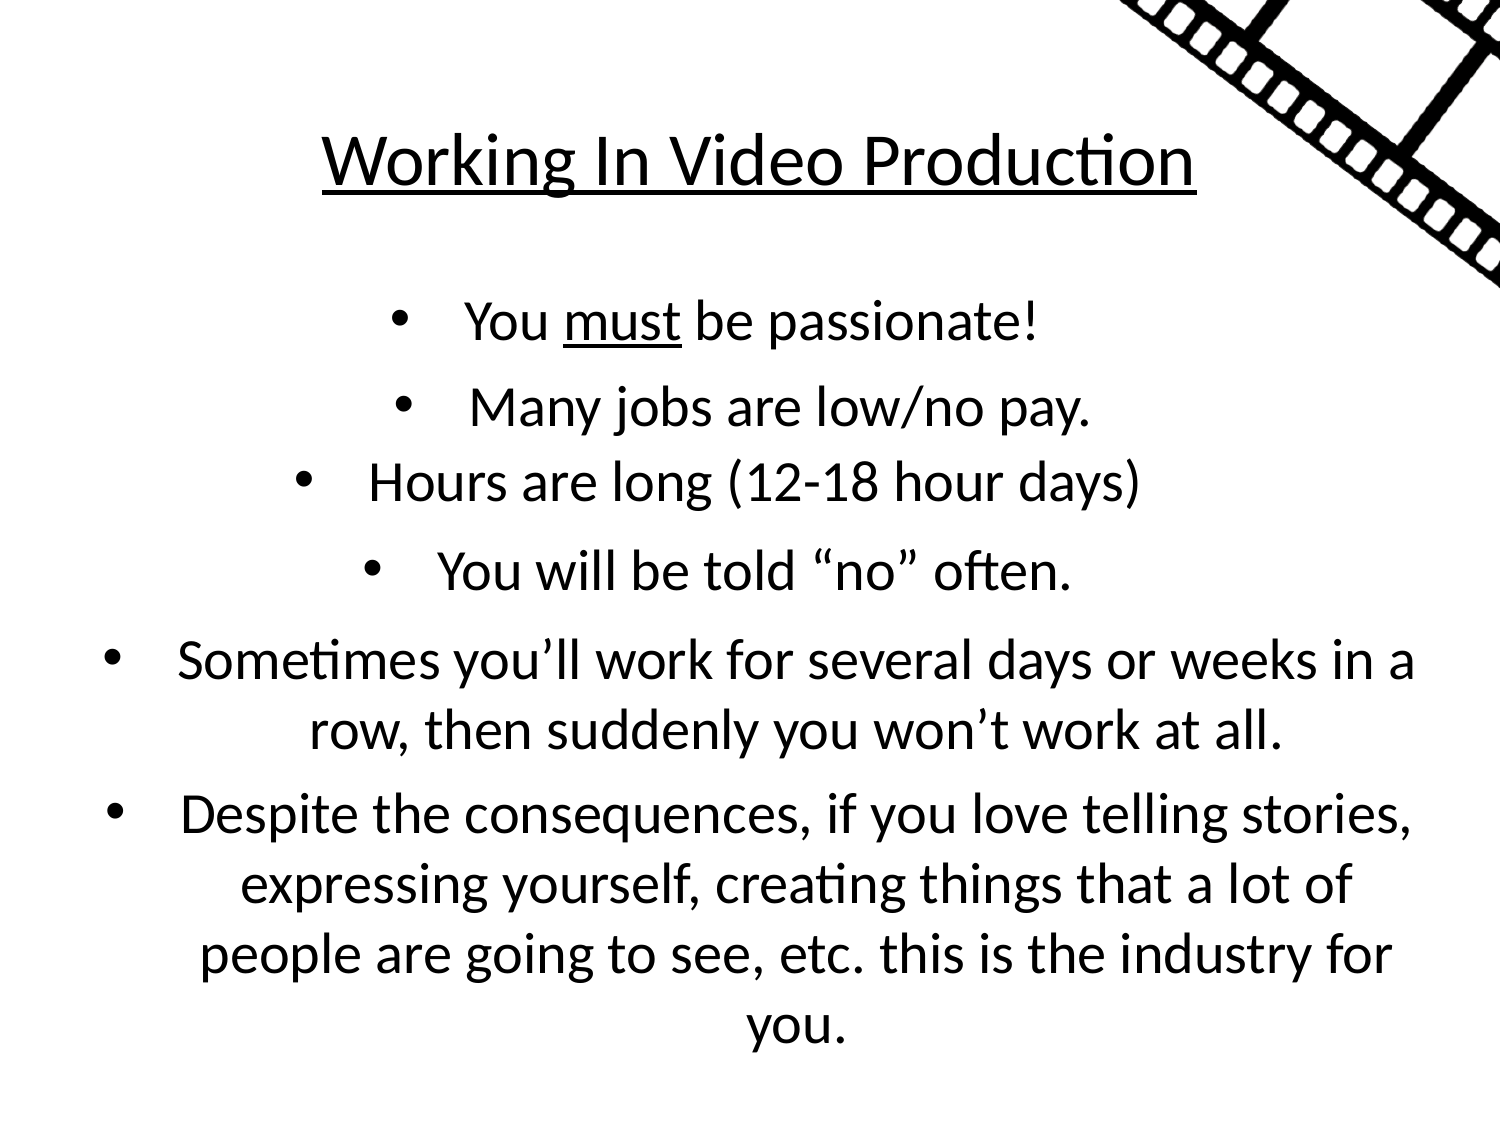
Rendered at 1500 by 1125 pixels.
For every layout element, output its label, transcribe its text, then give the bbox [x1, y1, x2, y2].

picture [1017, 0, 1500, 289]
text_box Sometimes you’ll work for several days or weeks in a row, then suddenly you won’t work at all. [70, 614, 1449, 767]
text_box Working In Video Production [70, 103, 1012, 208]
text_box Hours are long (12-18 hour days) [279, 435, 1158, 521]
text_box Many jobs are low/no pay. [374, 360, 1125, 435]
text_box You will be told “no” often. [347, 524, 1089, 610]
text_box Despite the consequences, if you love telling stories, expressing yourself, creating things that a lot of people are going to see, etc. this is the industry for you. [70, 767, 1449, 1063]
text_box You must be passionate! [374, 274, 1125, 360]
